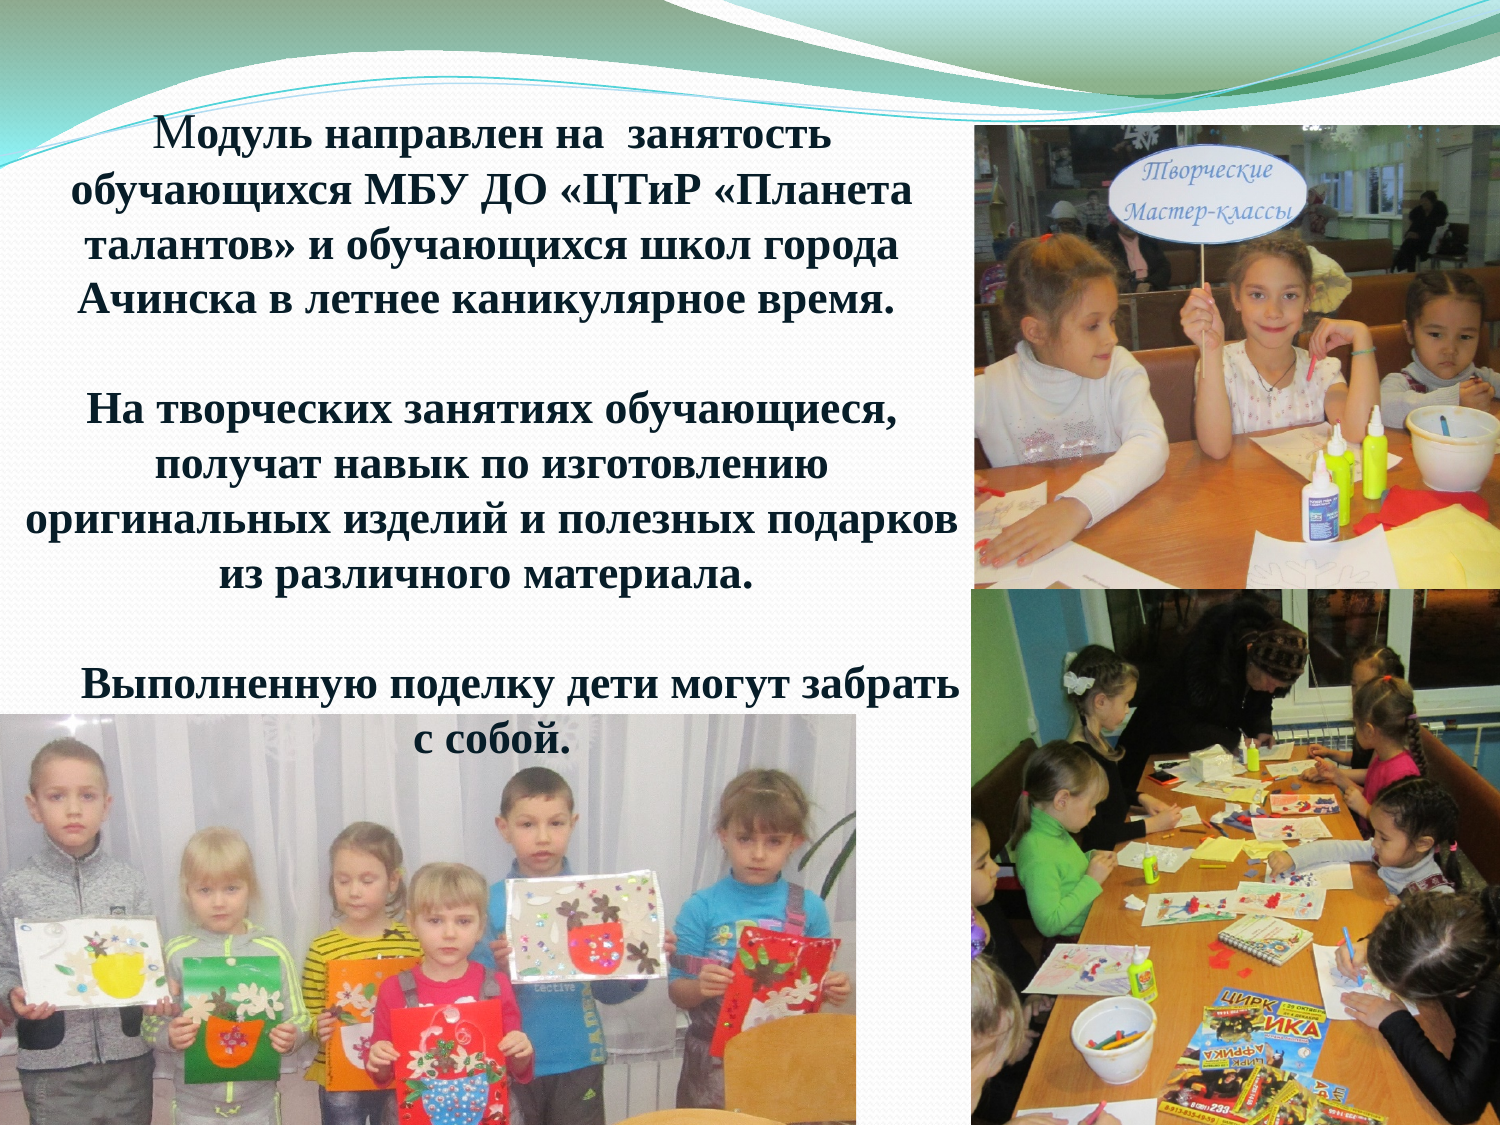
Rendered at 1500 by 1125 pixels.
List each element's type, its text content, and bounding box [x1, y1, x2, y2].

picture [965, 593, 1500, 1124]
picture [0, 713, 857, 1125]
picture [974, 125, 1500, 590]
title Модуль направлен на занятость обучающихся МБУ ДО «ЦТиР «Планета талантов» и обучающихся школ города Ачинска в летнее каникулярное время. На творческих занятиях обучающиеся, получат навык по изготовлению оригинальных изделий и полезных подарков из различного материала. Выполненную поделку дети могут забрать с собой. [15, 30, 969, 1031]
